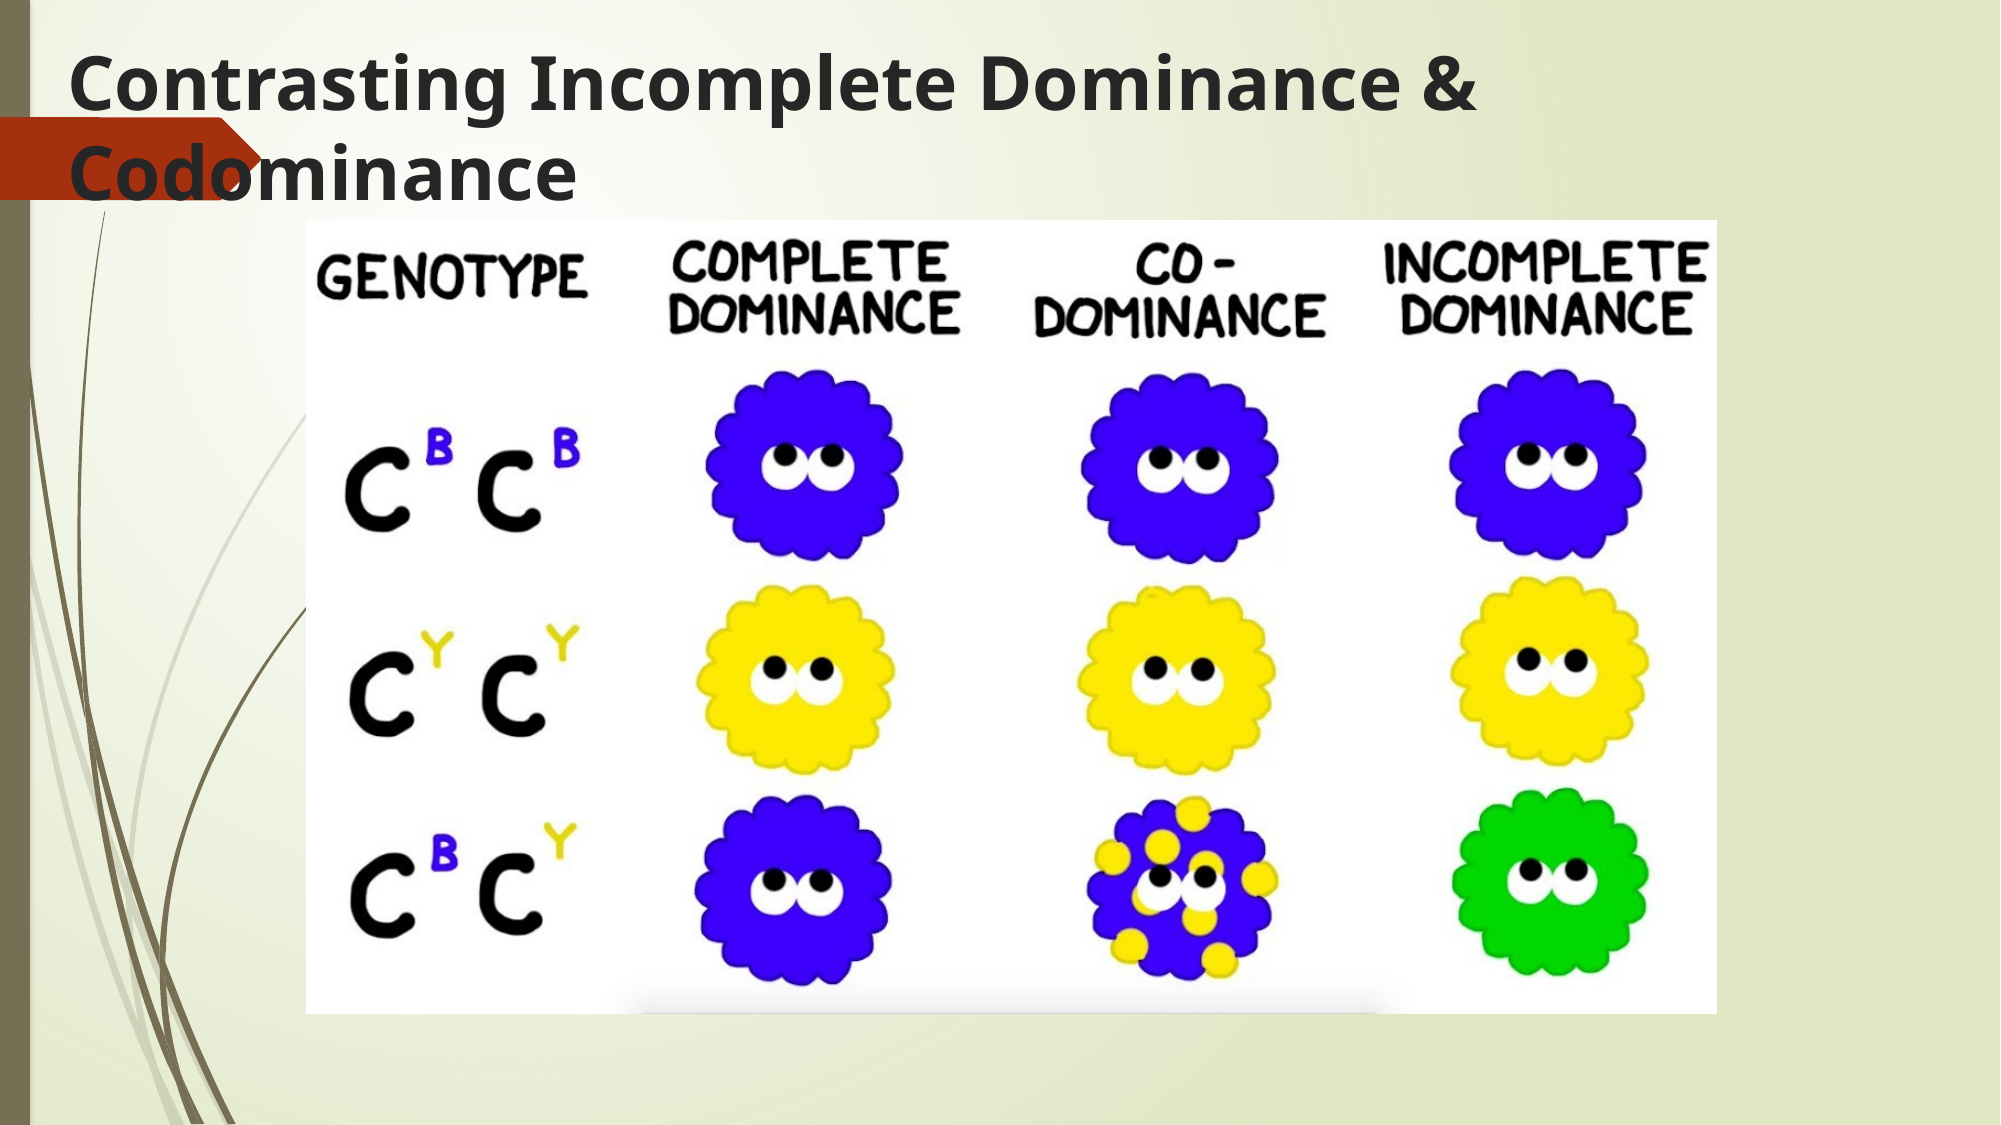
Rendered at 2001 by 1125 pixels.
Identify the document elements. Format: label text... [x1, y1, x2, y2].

title Contrasting Incomplete Dominance & Codominance [52, 27, 2000, 313]
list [306, 220, 1717, 1014]
